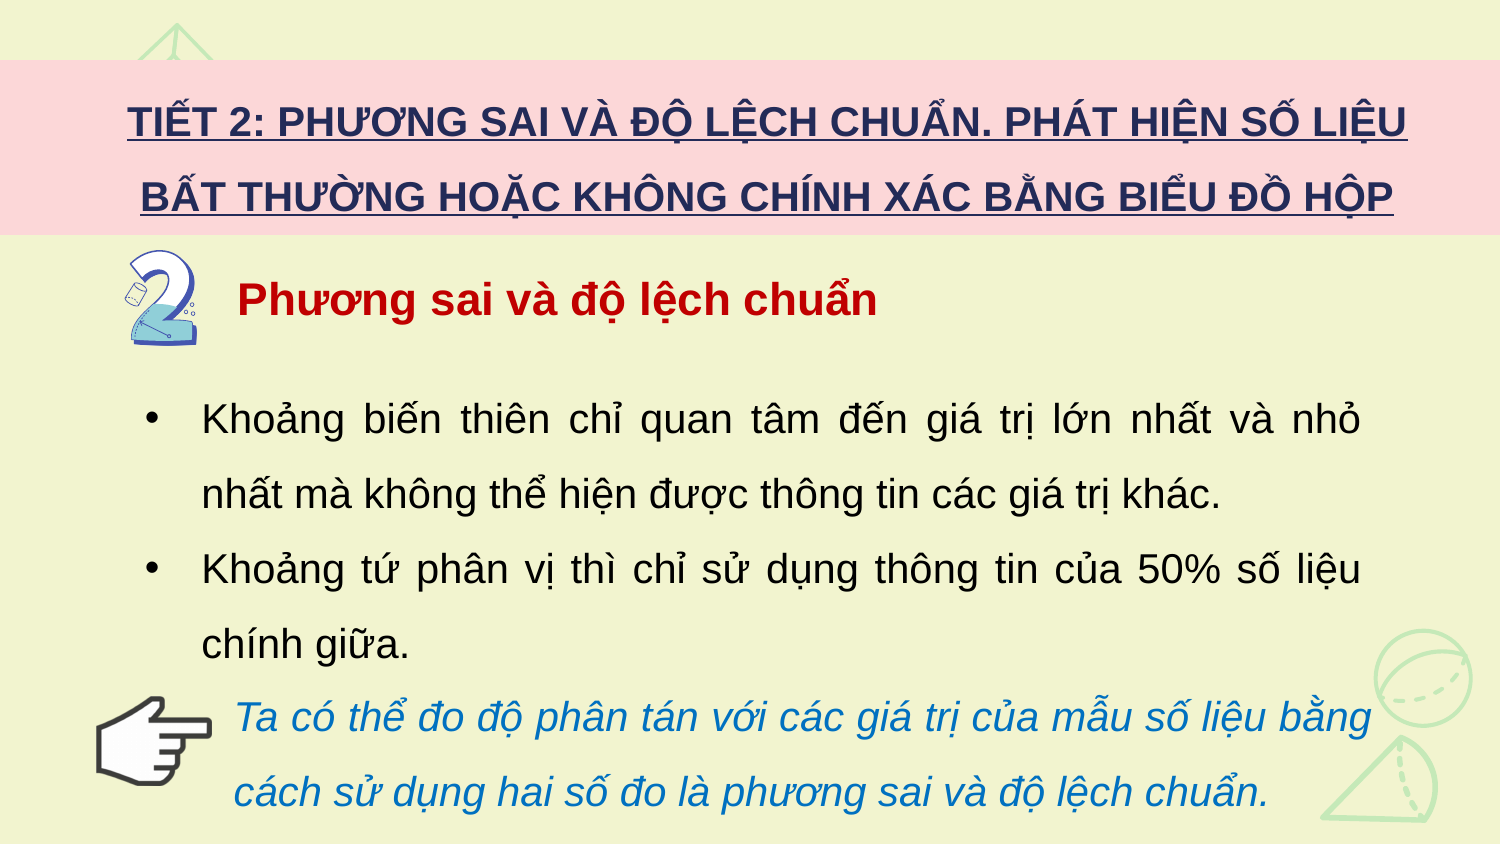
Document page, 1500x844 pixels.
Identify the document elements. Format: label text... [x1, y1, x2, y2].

text_box Phương sai và độ lệch chuẩn [222, 261, 895, 332]
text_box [124, 250, 197, 342]
text_box Khoảng biến thiên chỉ quan tâm đến giá trị lớn nhất và nhỏ nhất mà không thể hiện được thông tin các giá trị khác. Khoảng tứ phân vị thì chỉ sử dụng thông tin của 50% số liệu chính giữa. [130, 359, 1377, 675]
picture [97, 682, 212, 799]
text_box Ta có thể đo độ phân tán với các giá trị của mẫu số liệu bằng cách sử dụng hai số đo là phương sai và độ lệch chuẩn. [218, 657, 1388, 823]
text_box TIẾT 2: PHƯƠNG SAI VÀ ĐỘ LỆCH CHUẨN. PHÁT HIỆN SỐ LIỆU BẤT THƯỜNG HOẶC KHÔNG CHÍNH XÁC BẰNG BIỂU ĐỒ HỘP [101, 62, 1433, 228]
text_box [0, 60, 1500, 235]
